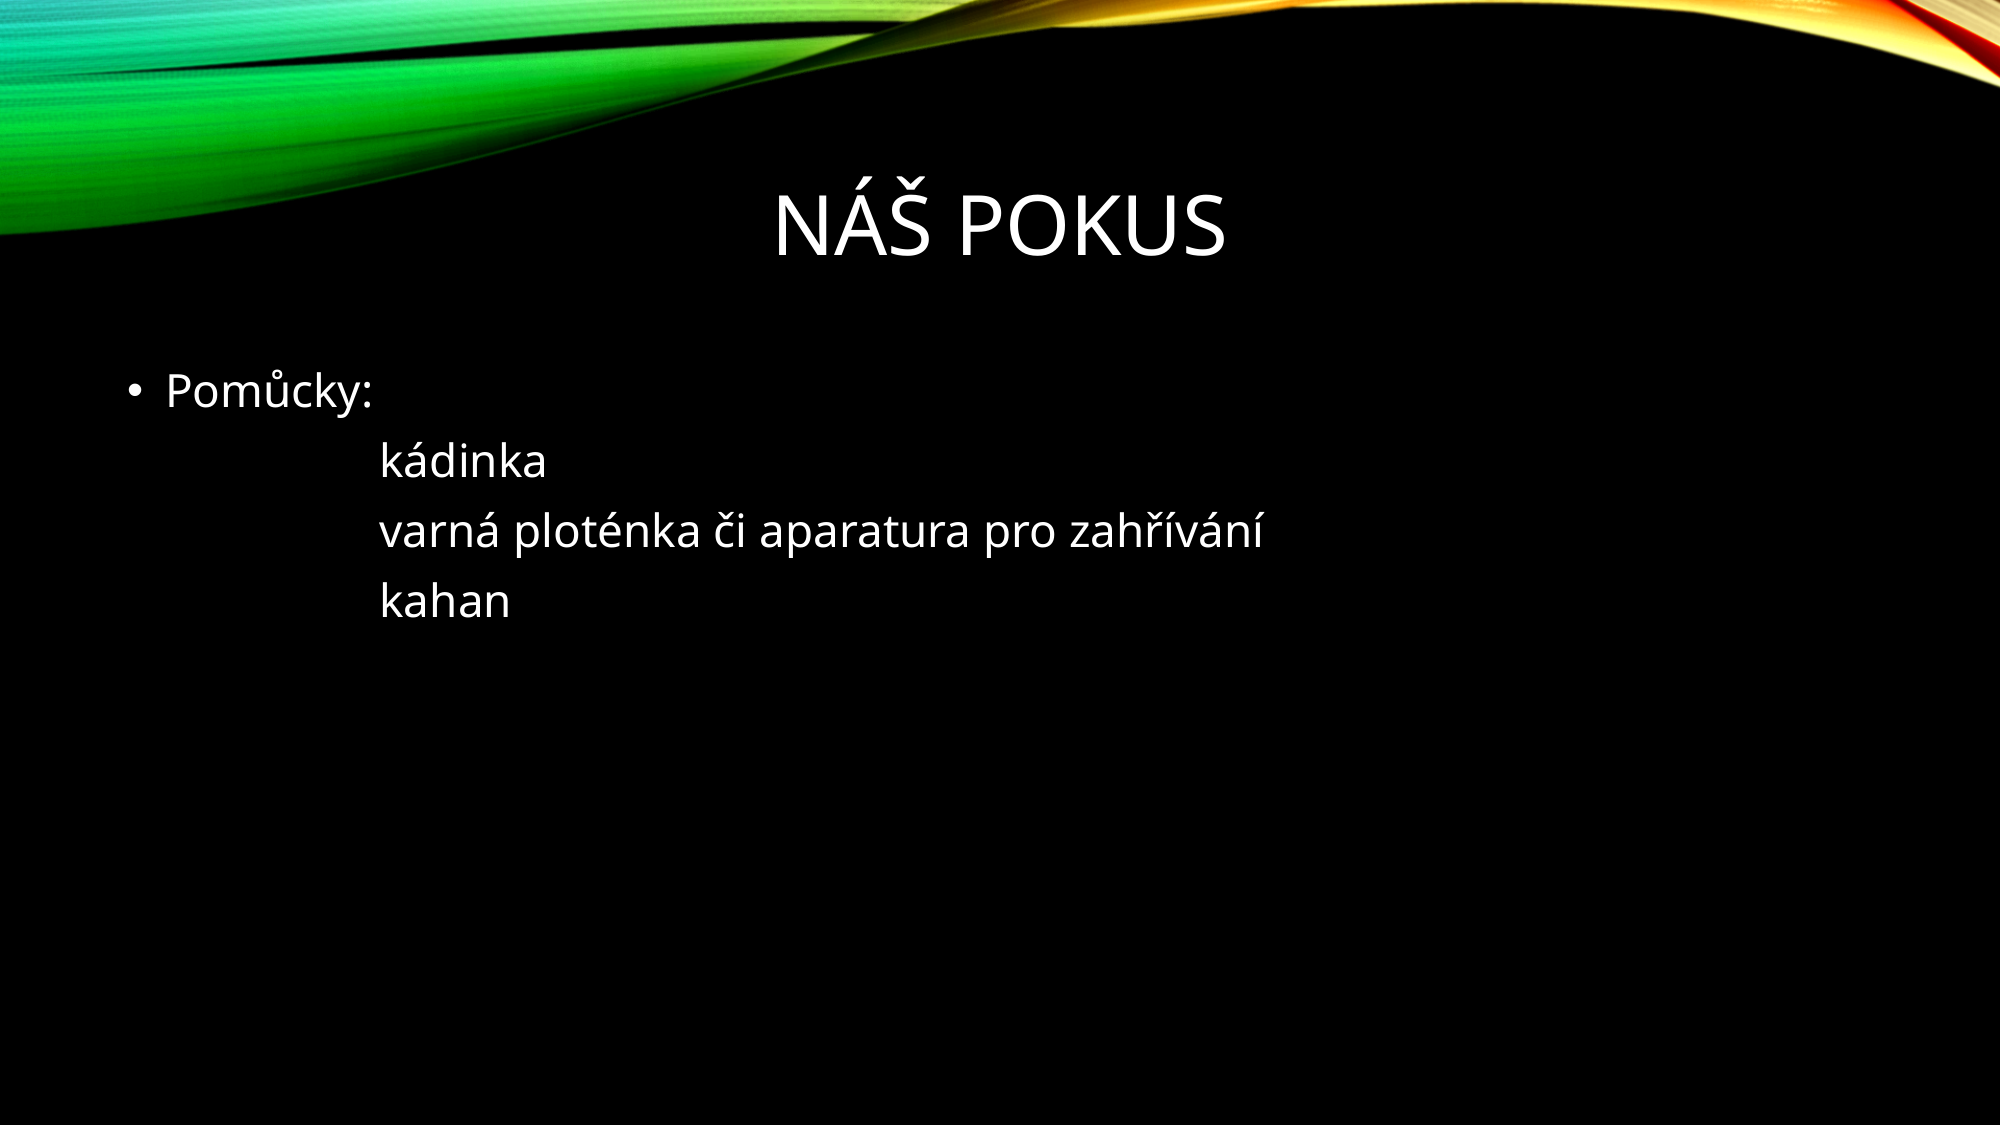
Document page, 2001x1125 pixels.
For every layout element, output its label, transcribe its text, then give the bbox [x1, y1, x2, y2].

title Náš pokus [112, 125, 1888, 332]
picture [0, 0, 2000, 237]
list Pomůcky: kádinka varná ploténka či aparatura pro zahřívání kahan [112, 360, 1888, 1021]
